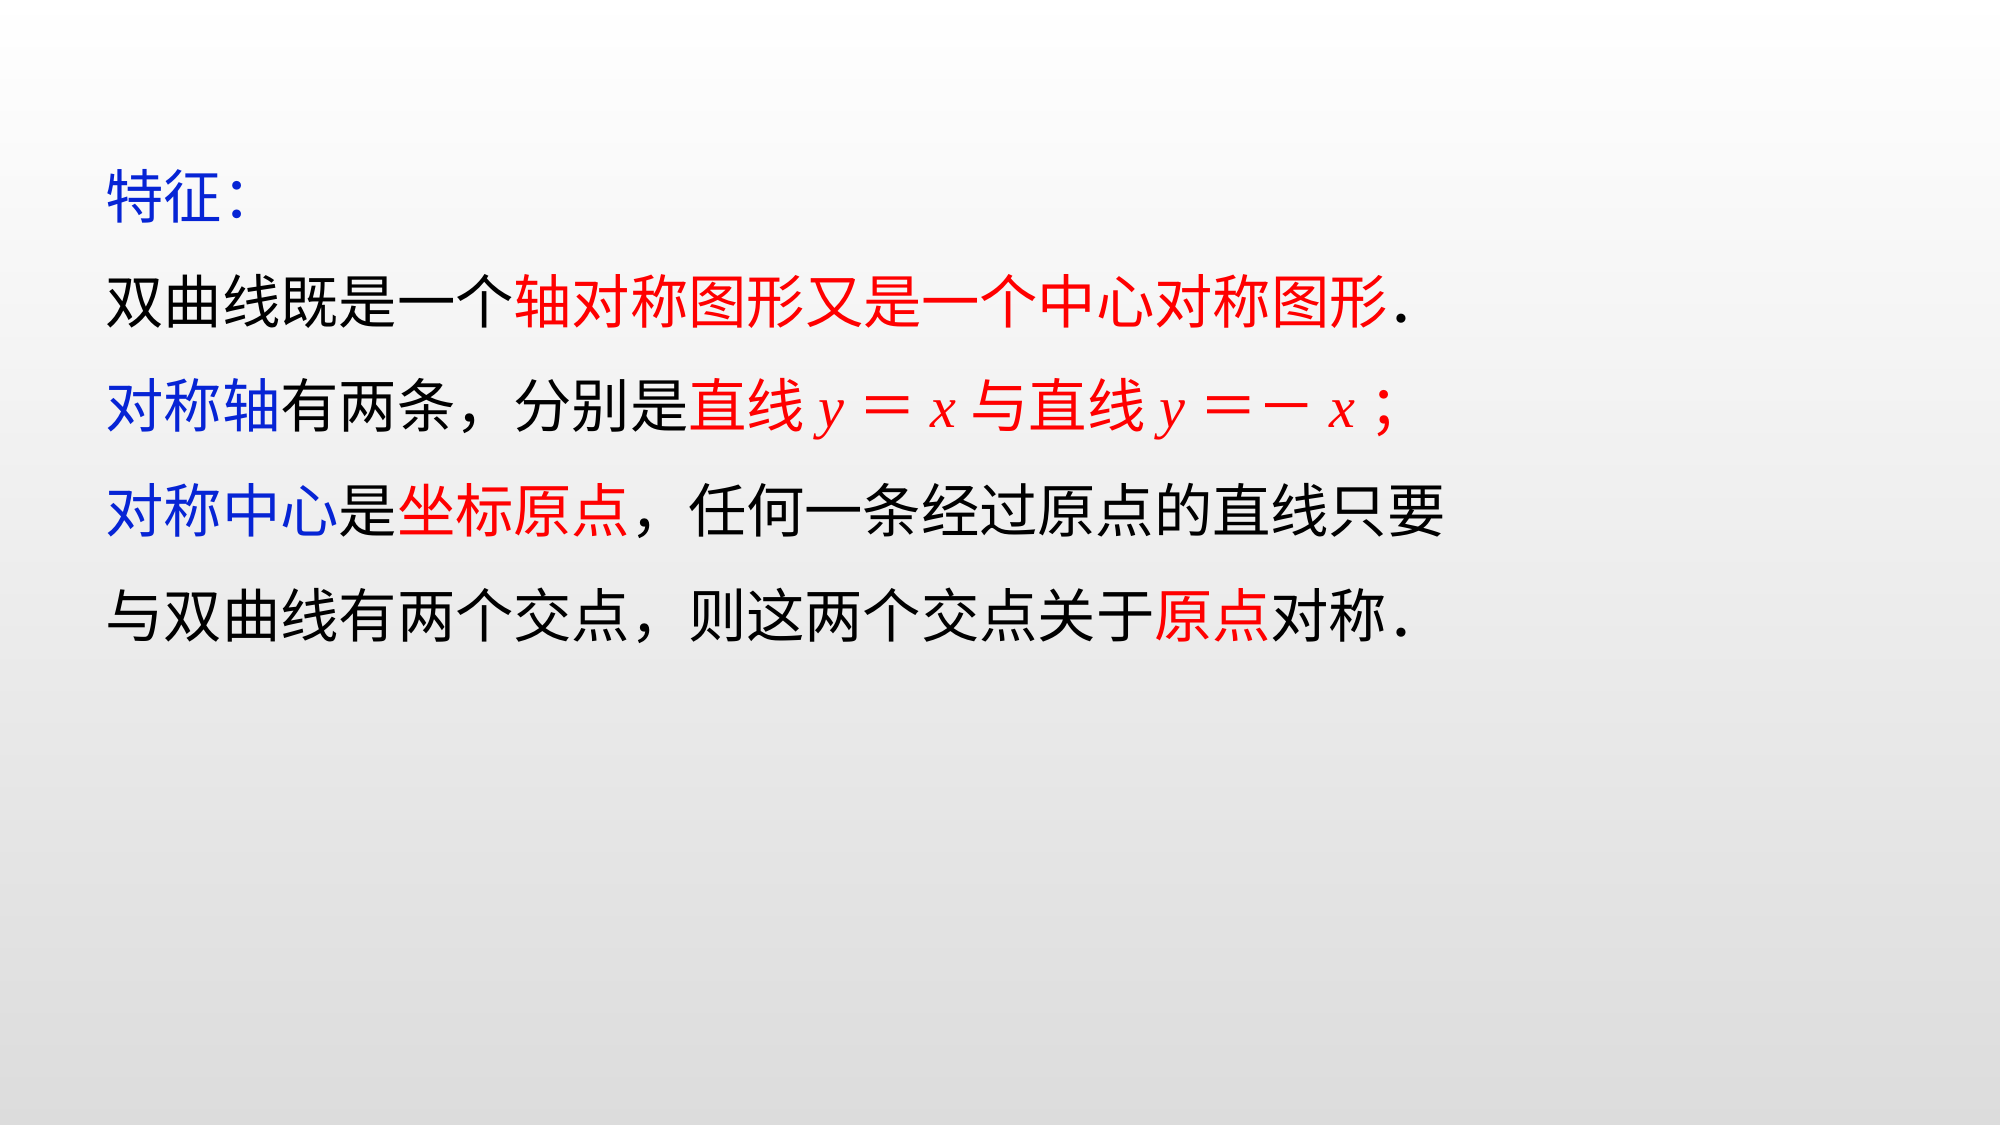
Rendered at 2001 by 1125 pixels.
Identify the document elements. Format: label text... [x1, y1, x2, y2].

text_box 特征： 双曲线既是一个轴对称图形又是一个中心对称图形． 对称轴有两条，分别是直线y＝x与直线y＝－x； 对称中心是坐标原点，任何一条经过原点的直线只要 与双曲线有两个交点，则这两个交点关于原点对称． [91, 117, 1479, 657]
